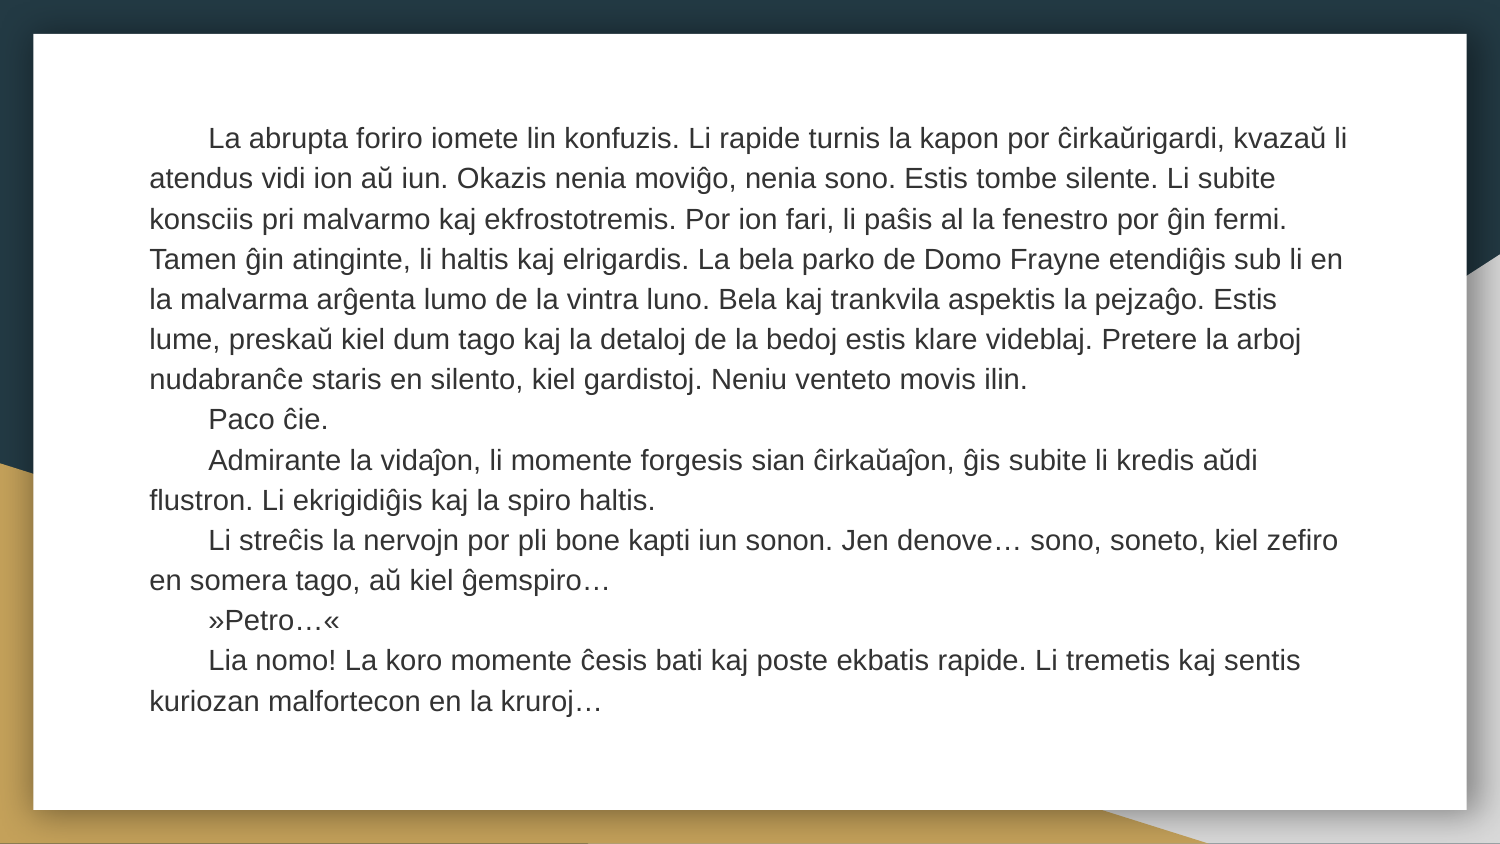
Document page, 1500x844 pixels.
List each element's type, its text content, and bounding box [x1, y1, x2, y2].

list La abrupta foriro iomete lin konfuzis. Li rapide turnis la kapon por ĉirkaŭrigardi, kvazaŭ li atendus vidi ion aŭ iun. Okazis nenia moviĝo, nenia sono. Estis tombe silente. Li subite konsciis pri malvarmo kaj ekfrostotremis. Por ion fari, li paŝis al la fenestro por ĝin fermi. Tamen ĝin atinginte, li haltis kaj elrigardis. La bela parko de Domo Frayne etendiĝis sub li en la malvarma arĝenta lumo de la vintra luno. Bela kaj trankvila aspektis la pejzaĝo. Estis lume, preskaŭ kiel dum tago kaj la detaloj de la bedoj estis klare videblaj. Pretere la arboj nudabranĉe staris en silento, kiel gardistoj. Neniu venteto movis ilin. Paco ĉie. Admirante la vidaĵon, li momente forgesis sian ĉirkaŭaĵon, ĝis subite li kredis aŭdi flustron. Li ekrigidiĝis kaj la spiro haltis. Li streĉis la nervojn por pli bone kapti iun sonon. Jen denove… sono, soneto, kiel zefiro en somera tago, aŭ kiel ĝemspiro… »Petro…« Lia nomo! La koro momente ĉesis bati kaj poste ekbatis rapide. Li tremetis kaj sentis kuriozan malfortecon en la kruroj… [134, 99, 1366, 729]
